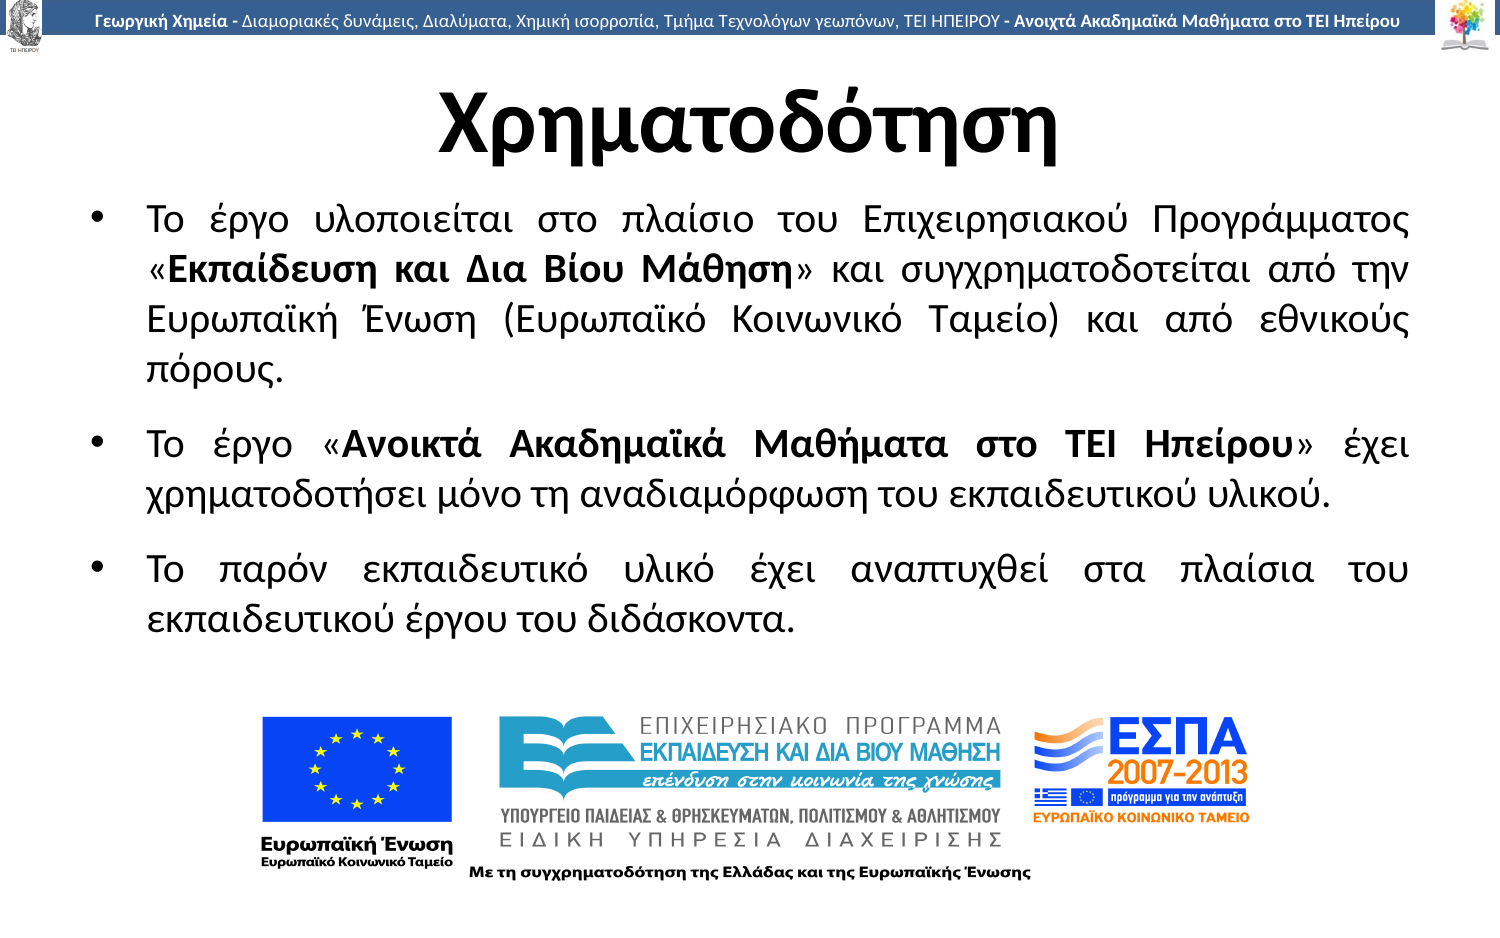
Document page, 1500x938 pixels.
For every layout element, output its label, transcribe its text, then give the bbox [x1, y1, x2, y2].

title Χρηματοδότηση [75, 37, 1425, 183]
list Το έργο υλοποιείται στο πλαίσιο του Επιχειρησιακού Προγράμματος «Εκπαίδευση και Δια Βίου Μάθηση» και συγχρηματοδοτείται από την Ευρωπαϊκή Ένωση (Ευρωπαϊκό Κοινωνικό Ταμείο) και από εθνικούς πόρους. Το έργο «Ανοικτά Ακαδημαϊκά Μαθήματα στο TEI Ηπείρου» έχει χρηματοδοτήσει μόνο τη αναδιαμόρφωση του εκπαιδευτικού υλικού. Το παρόν εκπαιδευτικό υλικό έχει αναπτυχθεί στα πλαίσια του εκπαιδευτικού έργου του διδάσκοντα. [75, 183, 1425, 802]
picture [218, 690, 1282, 903]
picture [6, 0, 42, 54]
picture [1435, 0, 1495, 52]
